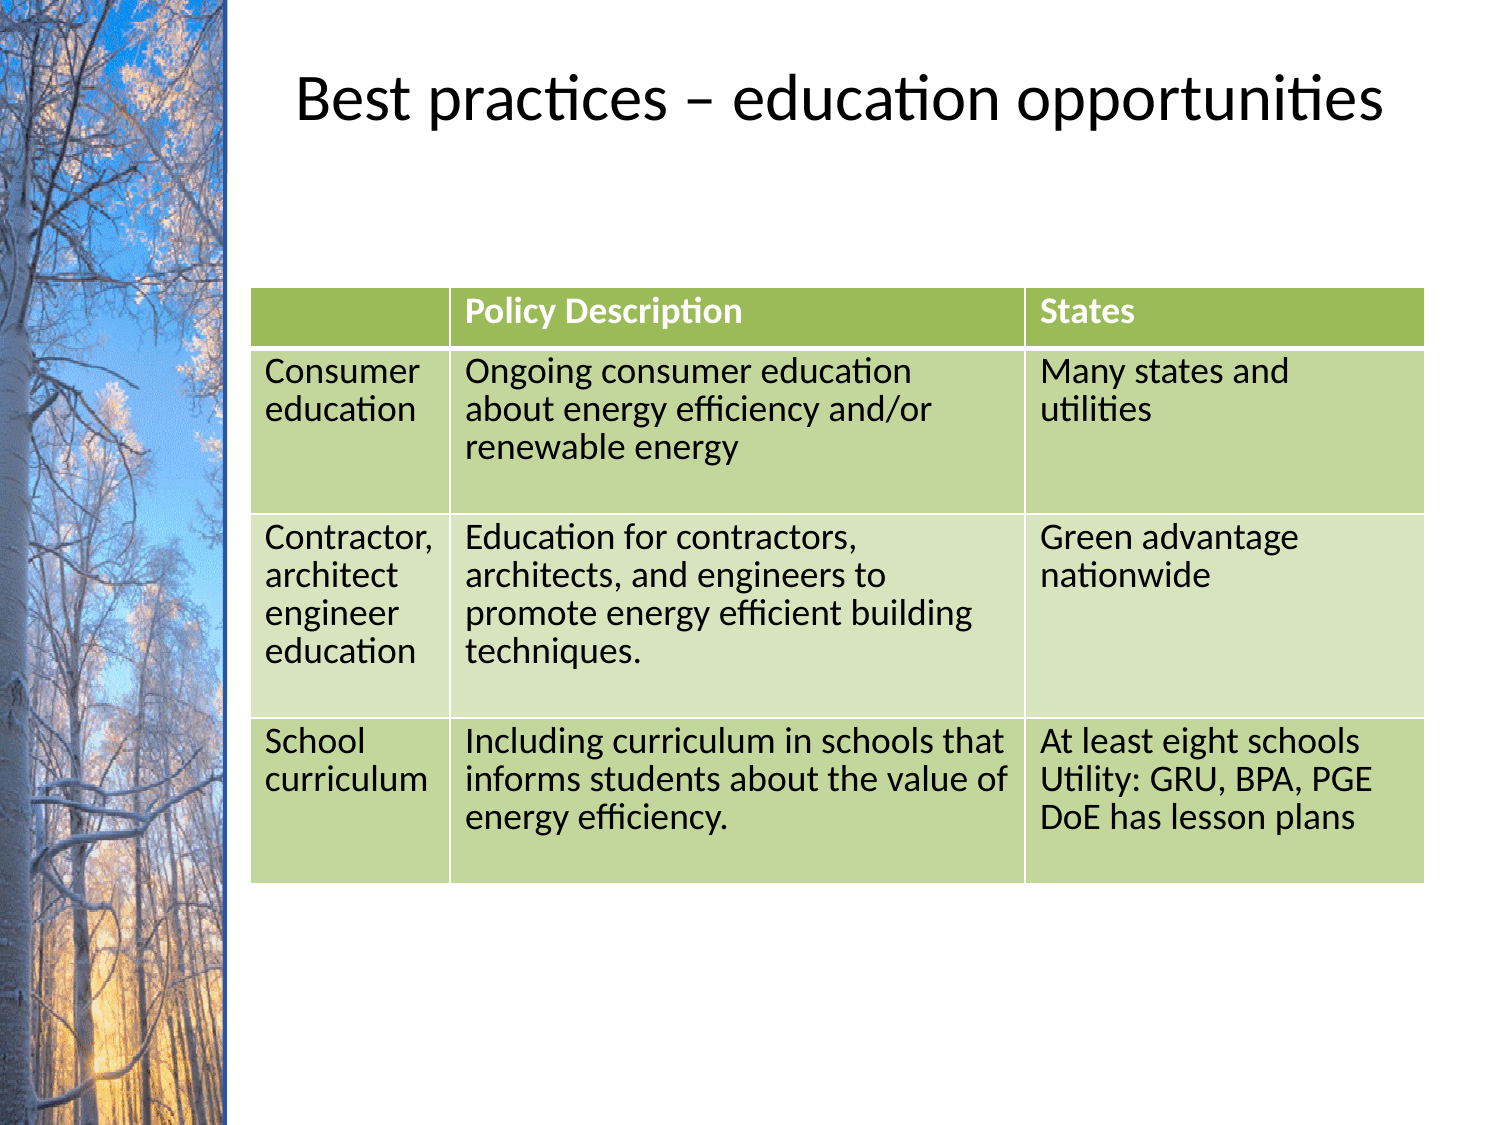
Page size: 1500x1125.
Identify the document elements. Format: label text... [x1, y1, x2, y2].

table_cell Contractor, architect engineer education [251, 515, 449, 717]
table_cell Green advantage nationwide [1026, 515, 1424, 717]
table_header States [1026, 288, 1424, 346]
table_header [251, 288, 449, 346]
title Best practices – education opportunities [49, 0, 1401, 188]
picture [0, 0, 223, 1125]
table_cell Including curriculum in schools that informs students about the value of energy efficiency. [451, 719, 1024, 883]
table_cell Many states and utilities [1026, 351, 1424, 513]
table_header Policy Description [451, 288, 1024, 346]
table_cell At least eight schools Utility: GRU, BPA, PGE DoE has lesson plans [1026, 719, 1424, 883]
table_cell School curriculum [251, 719, 449, 883]
table_cell Consumer education [251, 351, 449, 513]
table_cell Ongoing consumer education about energy efficiency and/or renewable energy [451, 351, 1024, 513]
table_cell Education for contractors, architects, and engineers to promote energy efficient building techniques. [451, 515, 1024, 717]
